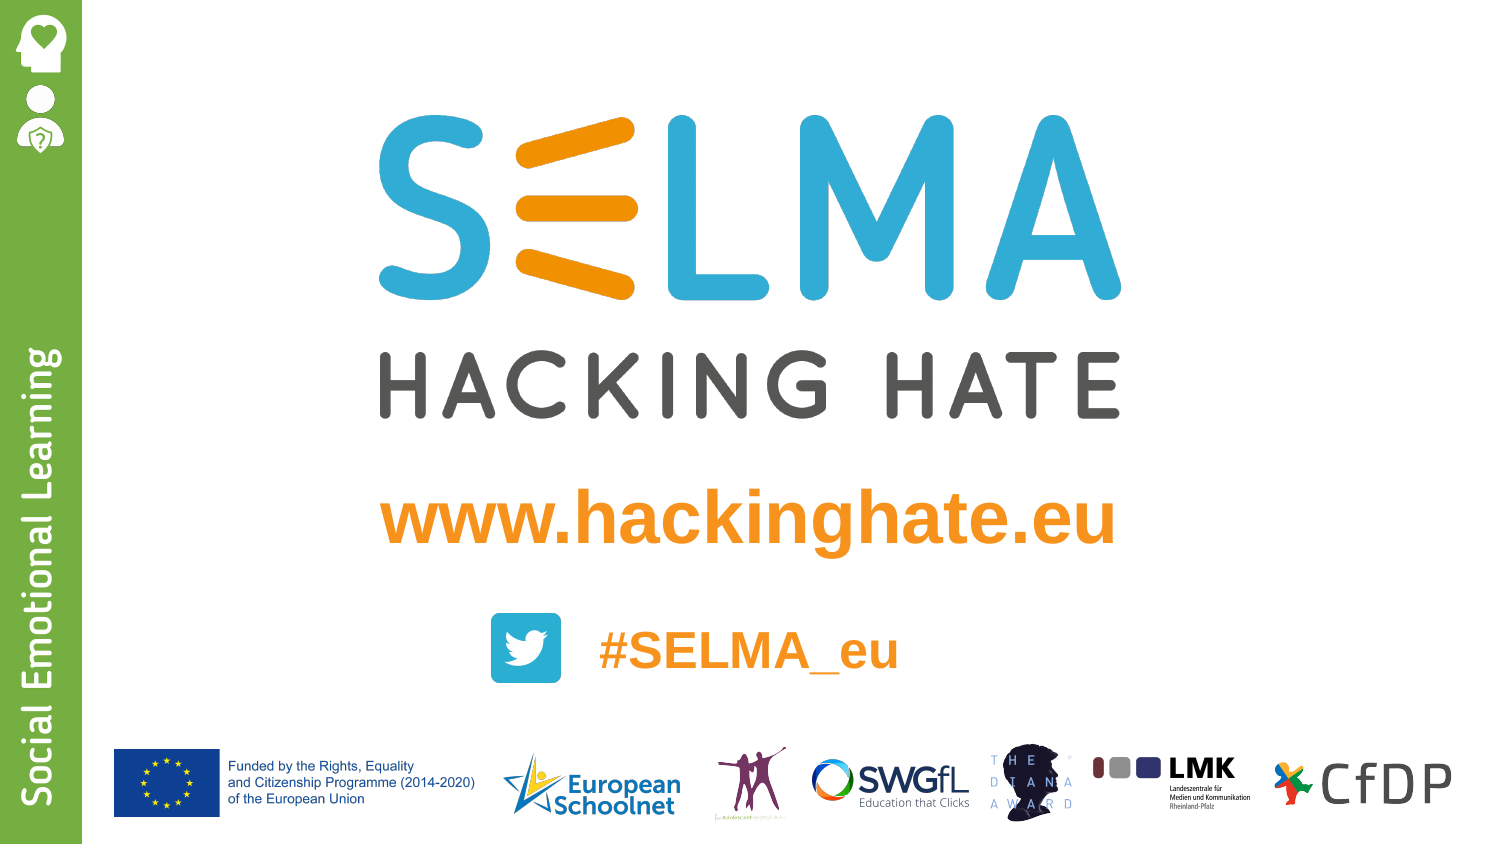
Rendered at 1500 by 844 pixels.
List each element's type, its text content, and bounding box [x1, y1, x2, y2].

picture [490, 612, 561, 683]
picture [0, 0, 82, 844]
picture [989, 737, 1073, 829]
picture [708, 741, 792, 825]
picture [495, 748, 688, 818]
picture [379, 115, 1121, 423]
picture [1093, 757, 1251, 809]
text_box www.hackinghate.eu [317, 453, 1183, 575]
picture [1271, 758, 1459, 808]
text_box #SELMA_eu [573, 613, 926, 682]
picture [114, 748, 475, 818]
picture [812, 758, 969, 808]
